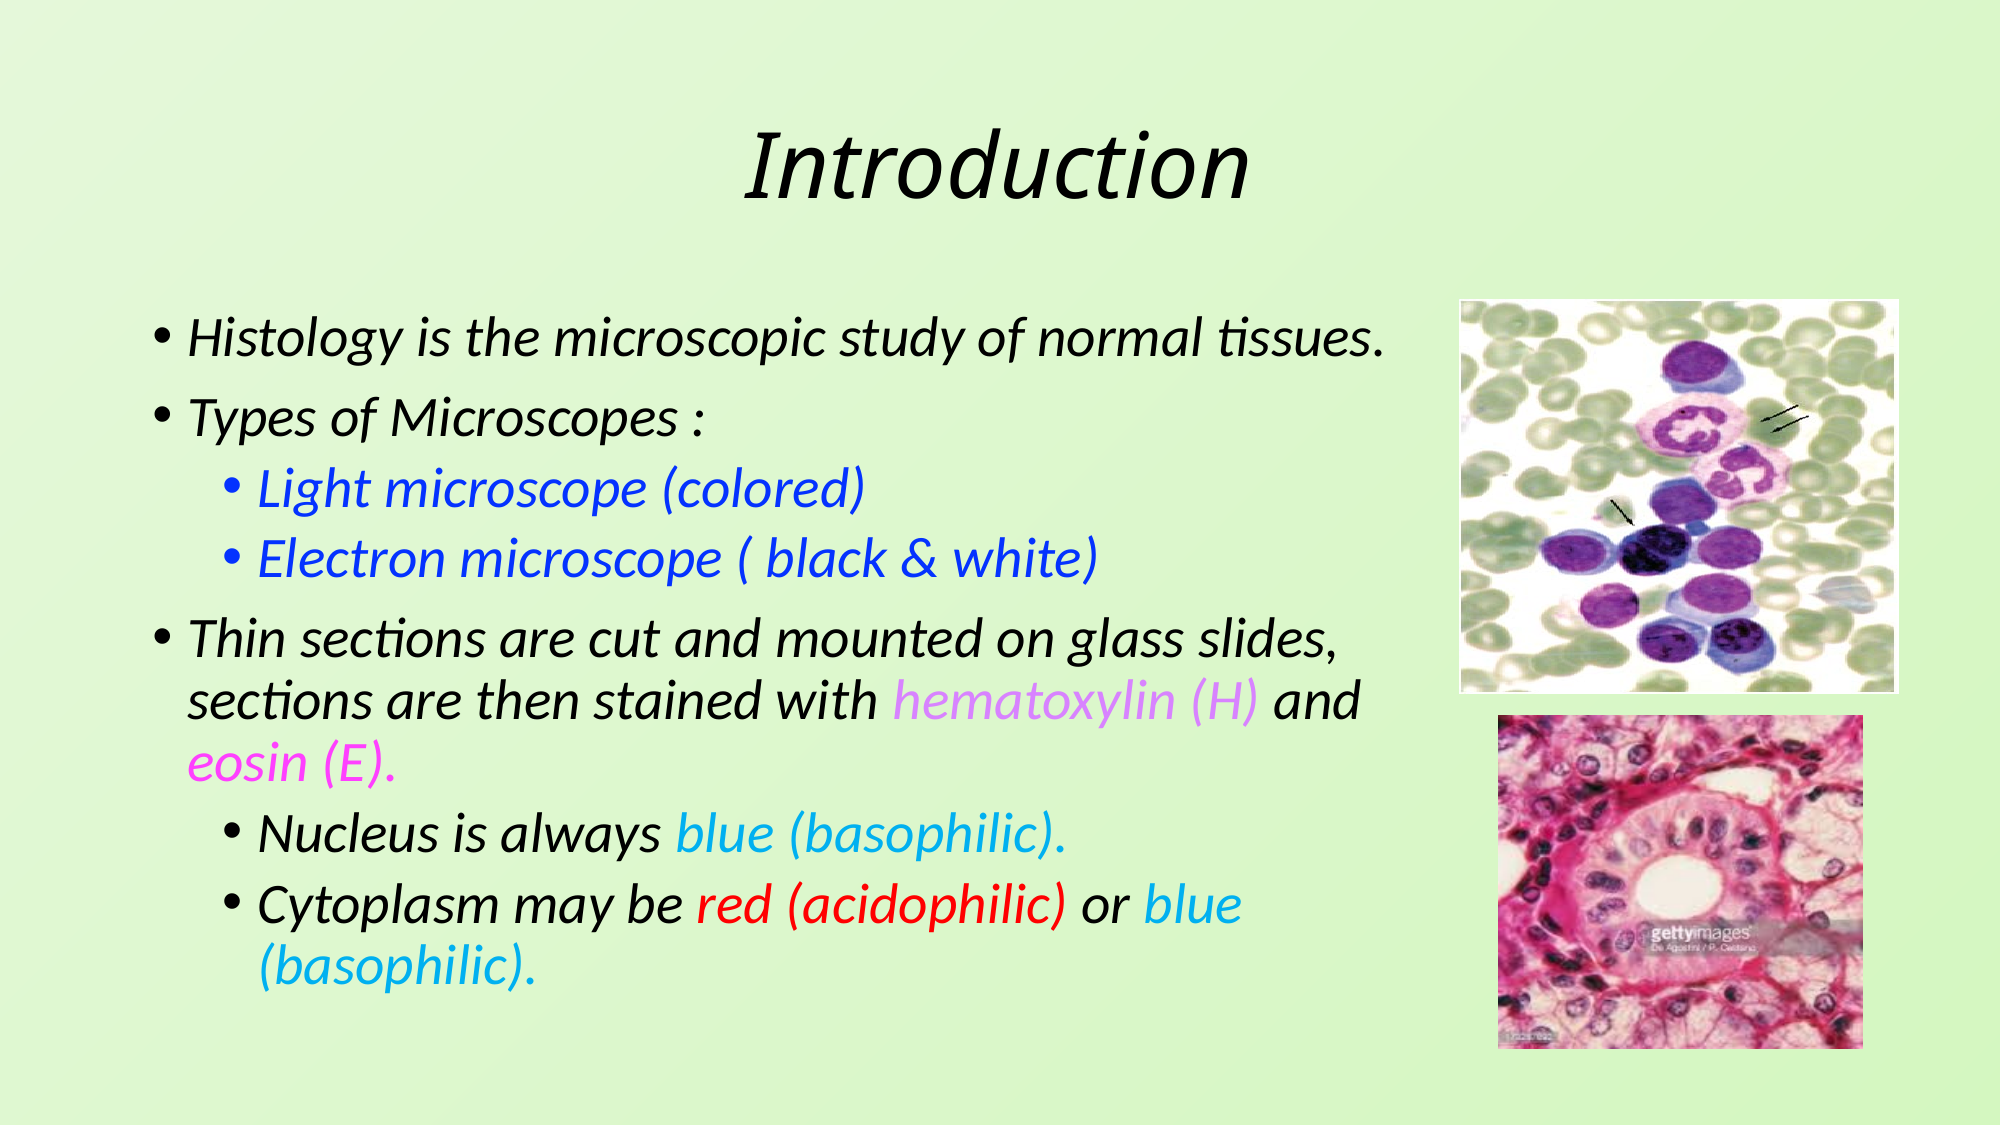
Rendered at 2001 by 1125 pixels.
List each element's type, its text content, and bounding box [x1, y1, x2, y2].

picture [1459, 299, 1899, 694]
list Histology is the microscopic study of normal tissues. Types of Microscopes : Light microscope (colored) Electron microscope ( black & white) Thin sections are cut and mounted on glass slides, sections are then stained with hematoxylin (H) and eosin (E). Nucleus is always blue (basophilic). Cytoplasm may be red (acidophilic) or blue (basophilic). [137, 299, 1405, 1014]
title Introduction [137, 59, 1863, 278]
picture [1498, 715, 1863, 1049]
